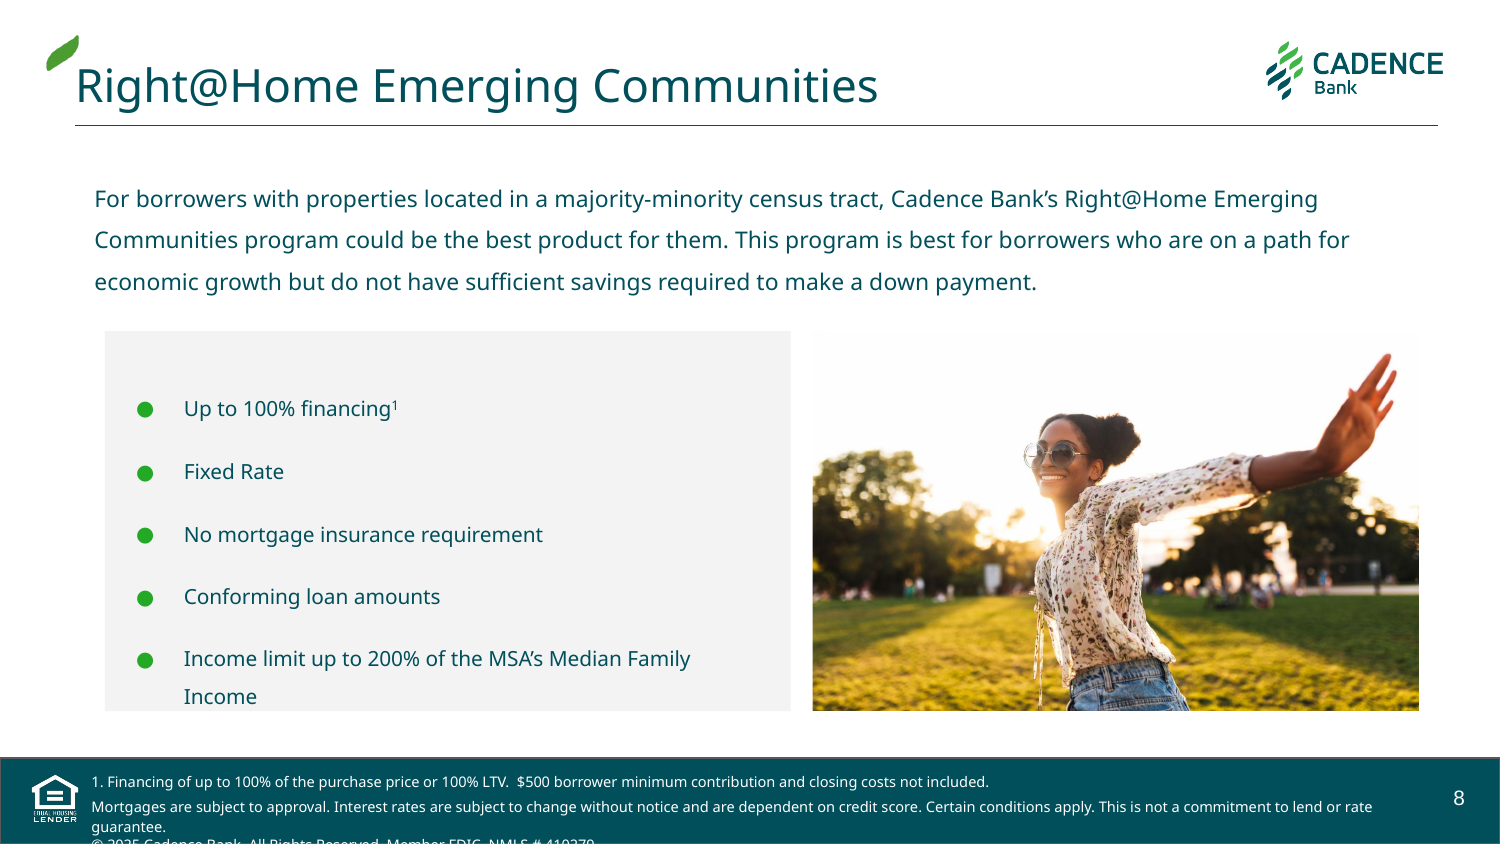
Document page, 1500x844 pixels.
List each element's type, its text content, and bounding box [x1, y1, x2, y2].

picture [31, 773, 79, 825]
picture [46, 35, 79, 71]
picture [1266, 41, 1443, 100]
slide_number 8 [1389, 764, 1480, 830]
picture [812, 332, 1419, 711]
